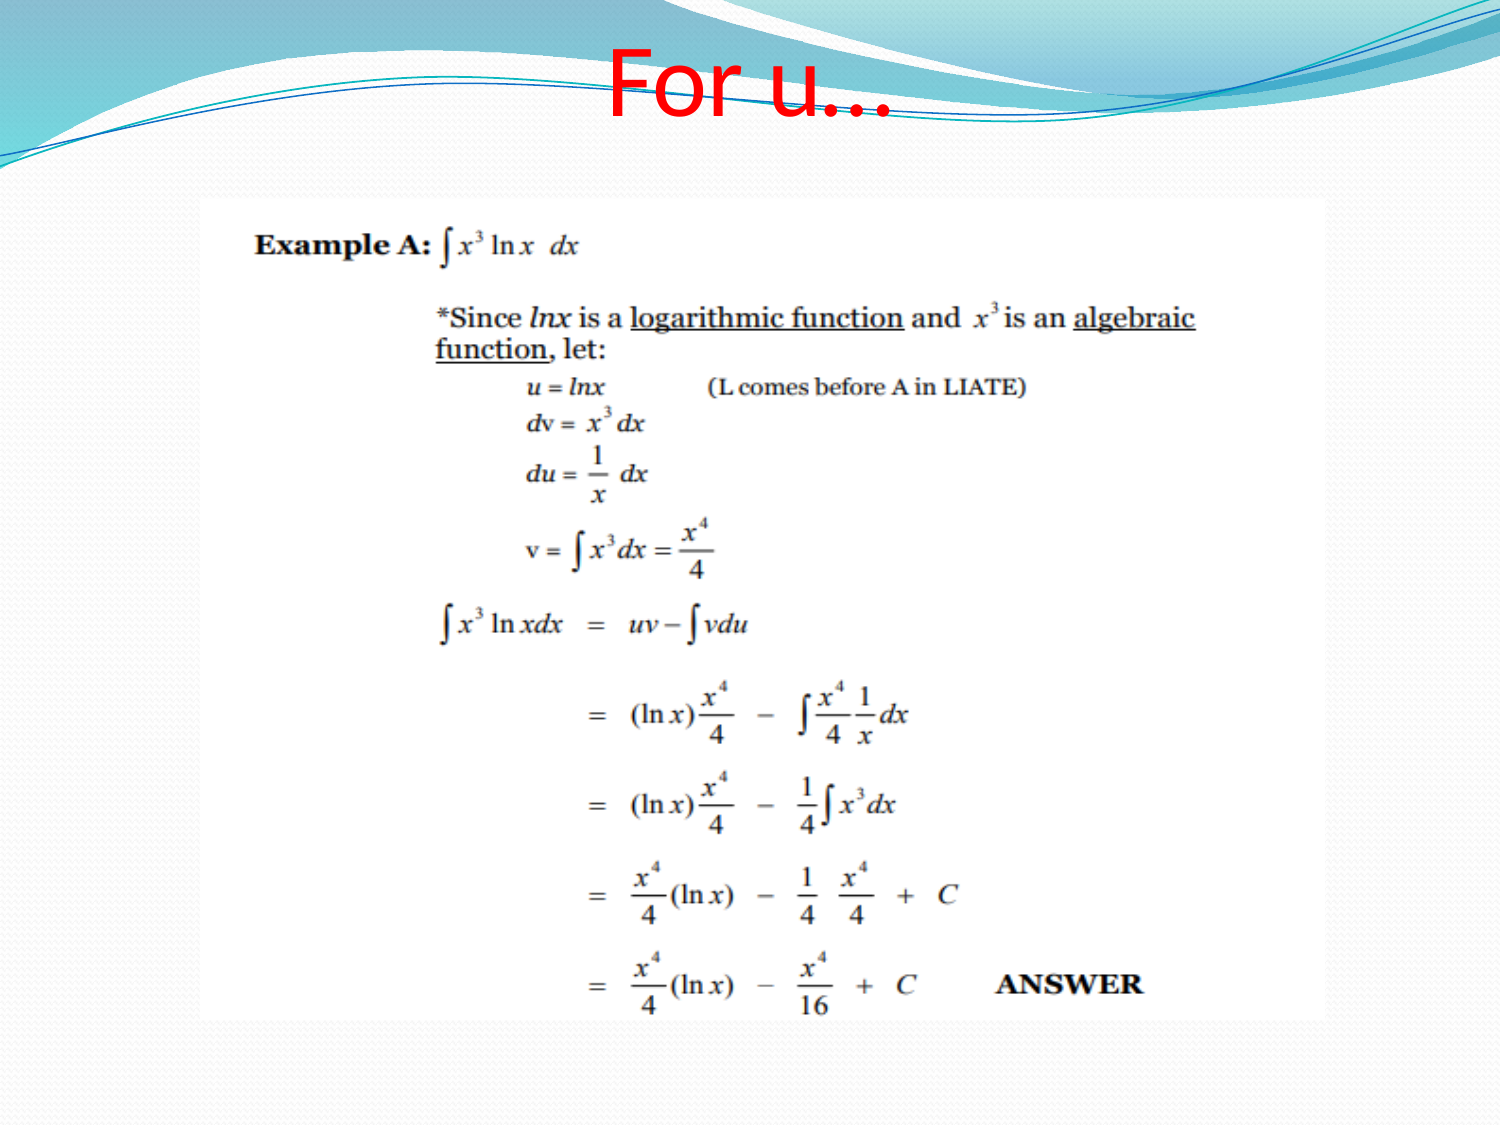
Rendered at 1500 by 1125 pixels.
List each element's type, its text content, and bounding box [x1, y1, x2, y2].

title For u… [75, 0, 1425, 138]
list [199, 199, 1326, 1021]
